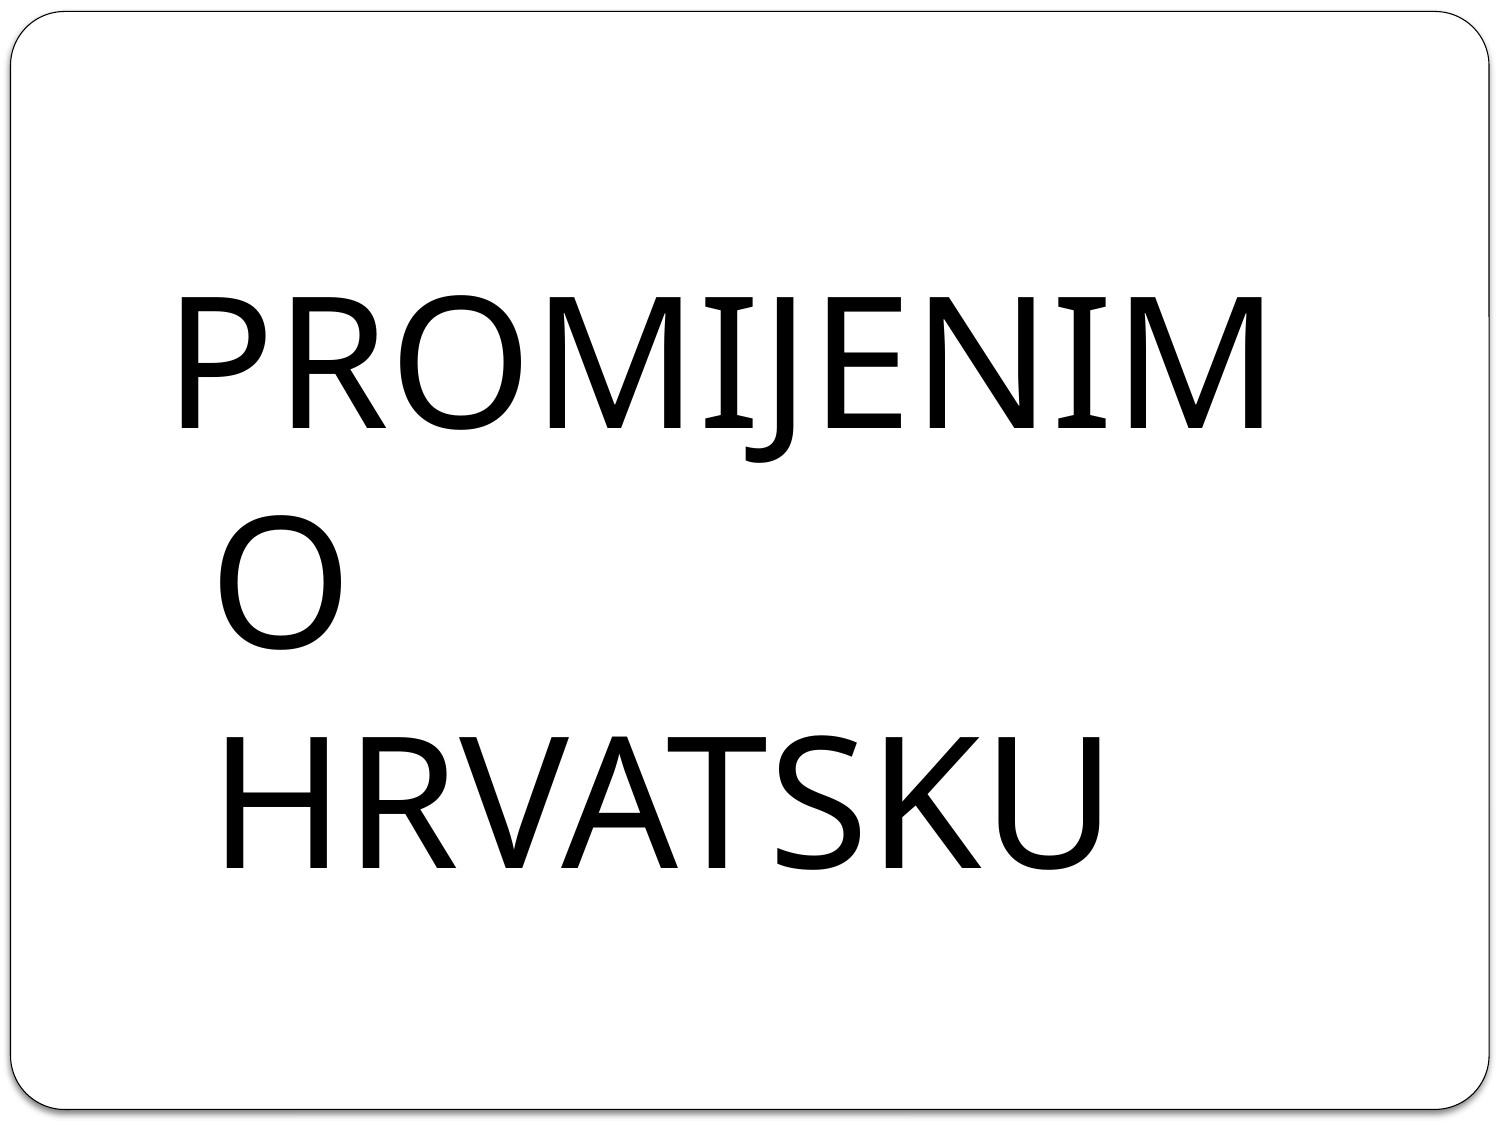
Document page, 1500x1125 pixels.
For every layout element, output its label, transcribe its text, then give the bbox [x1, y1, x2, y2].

list PROMIJENIMO HRVATSKU [150, 237, 1425, 988]
